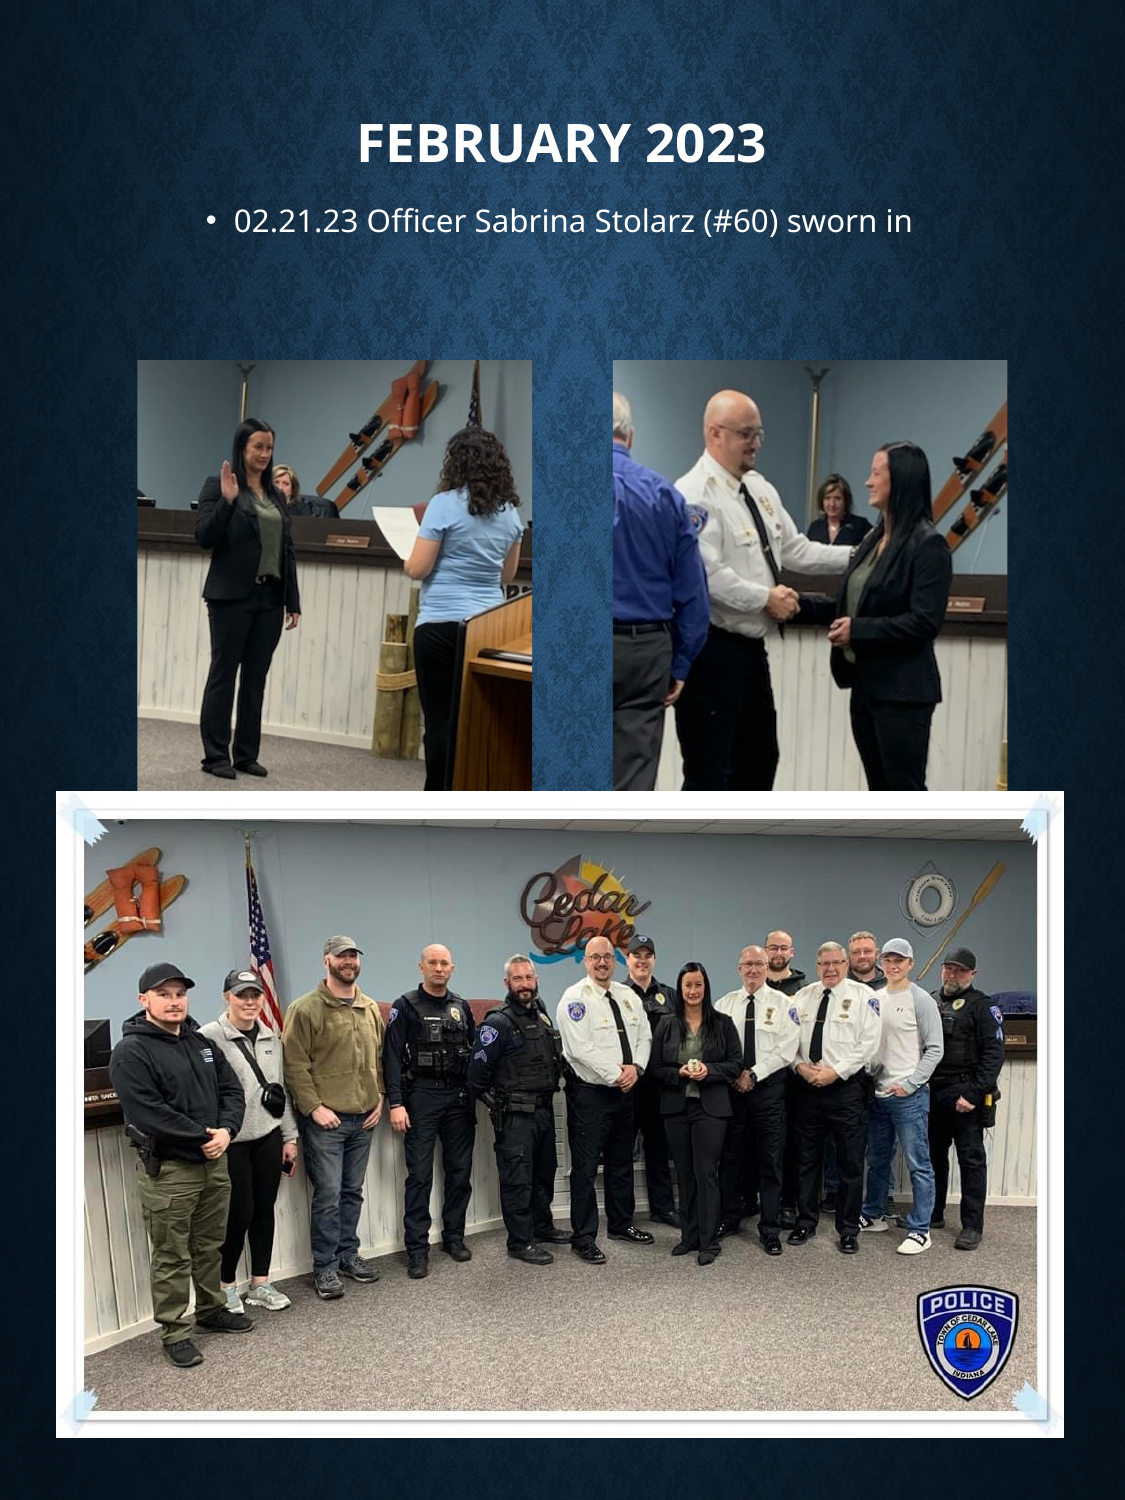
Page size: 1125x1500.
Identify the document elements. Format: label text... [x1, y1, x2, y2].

list 02.21.23 Officer Sabrina Stolarz (#60) sworn in [82, 185, 1038, 315]
picture [56, 359, 1064, 1439]
title February 2023 [84, 0, 1040, 291]
